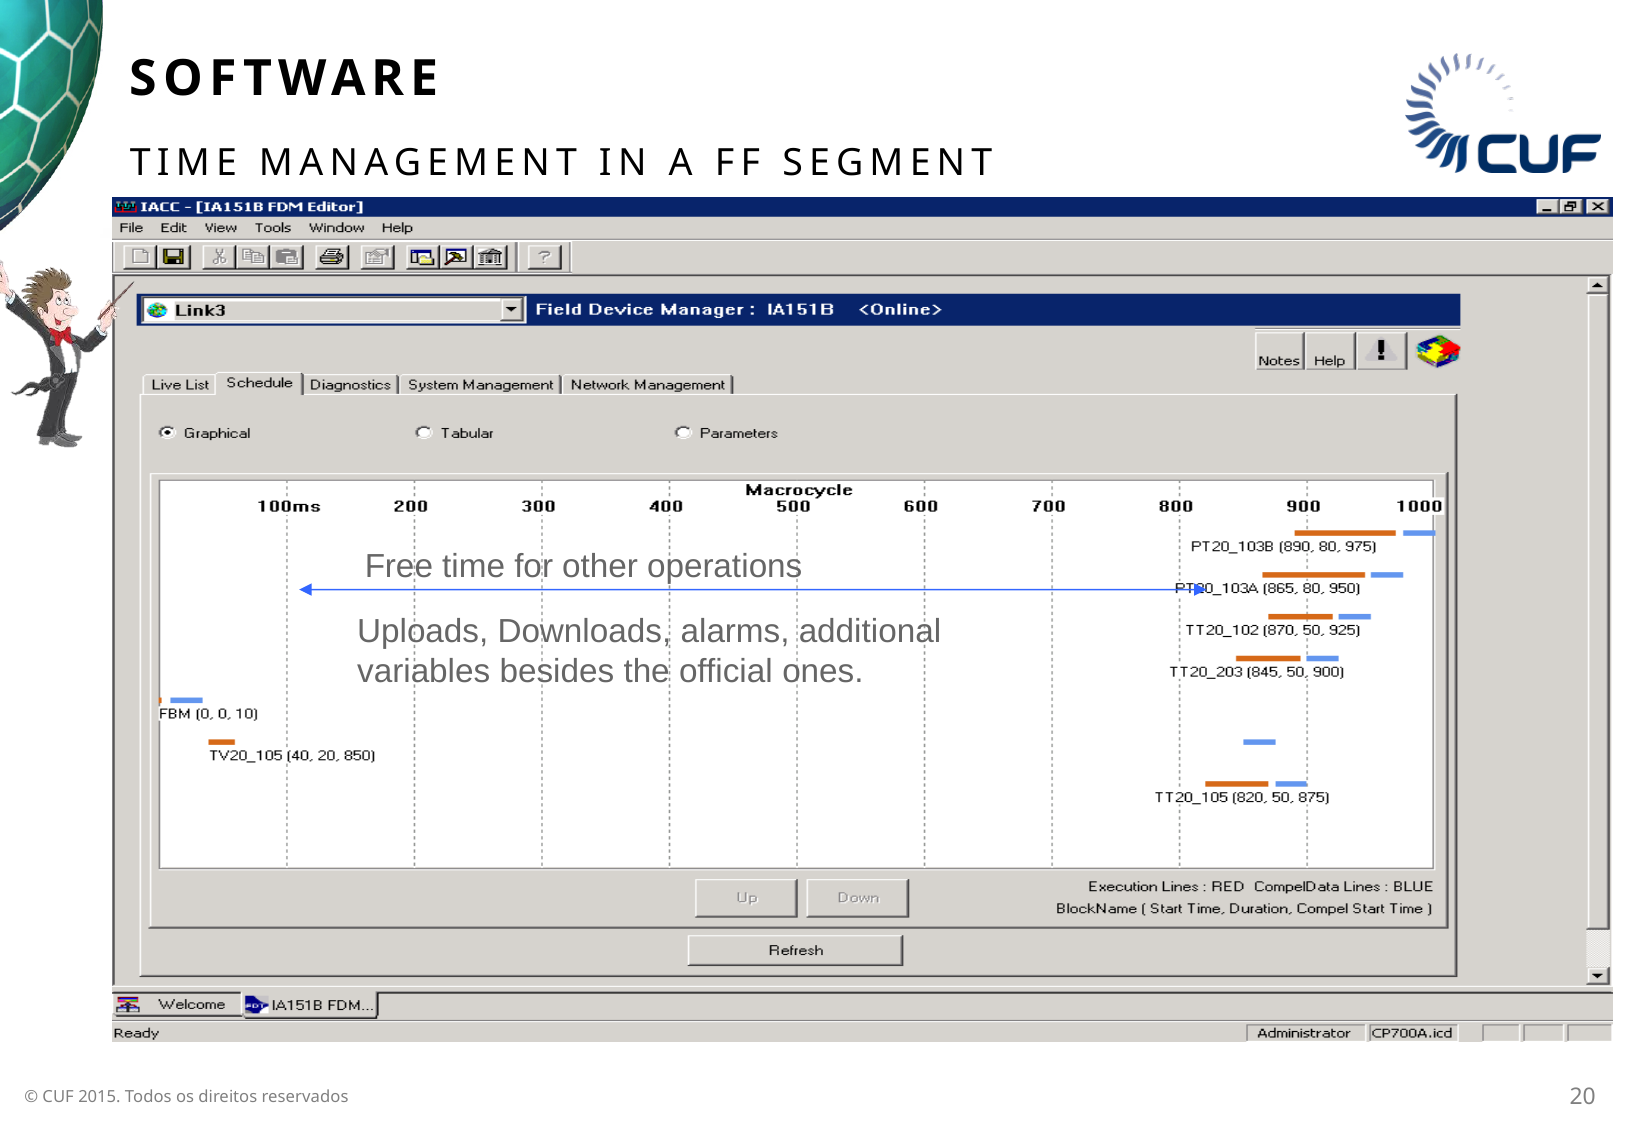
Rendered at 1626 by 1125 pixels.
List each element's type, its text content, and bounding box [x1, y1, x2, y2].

list Software [114, 38, 1393, 113]
list Time Management in a FF segment [114, 130, 1393, 195]
picture [1405, 53, 1601, 173]
picture [0, 0, 1613, 1042]
